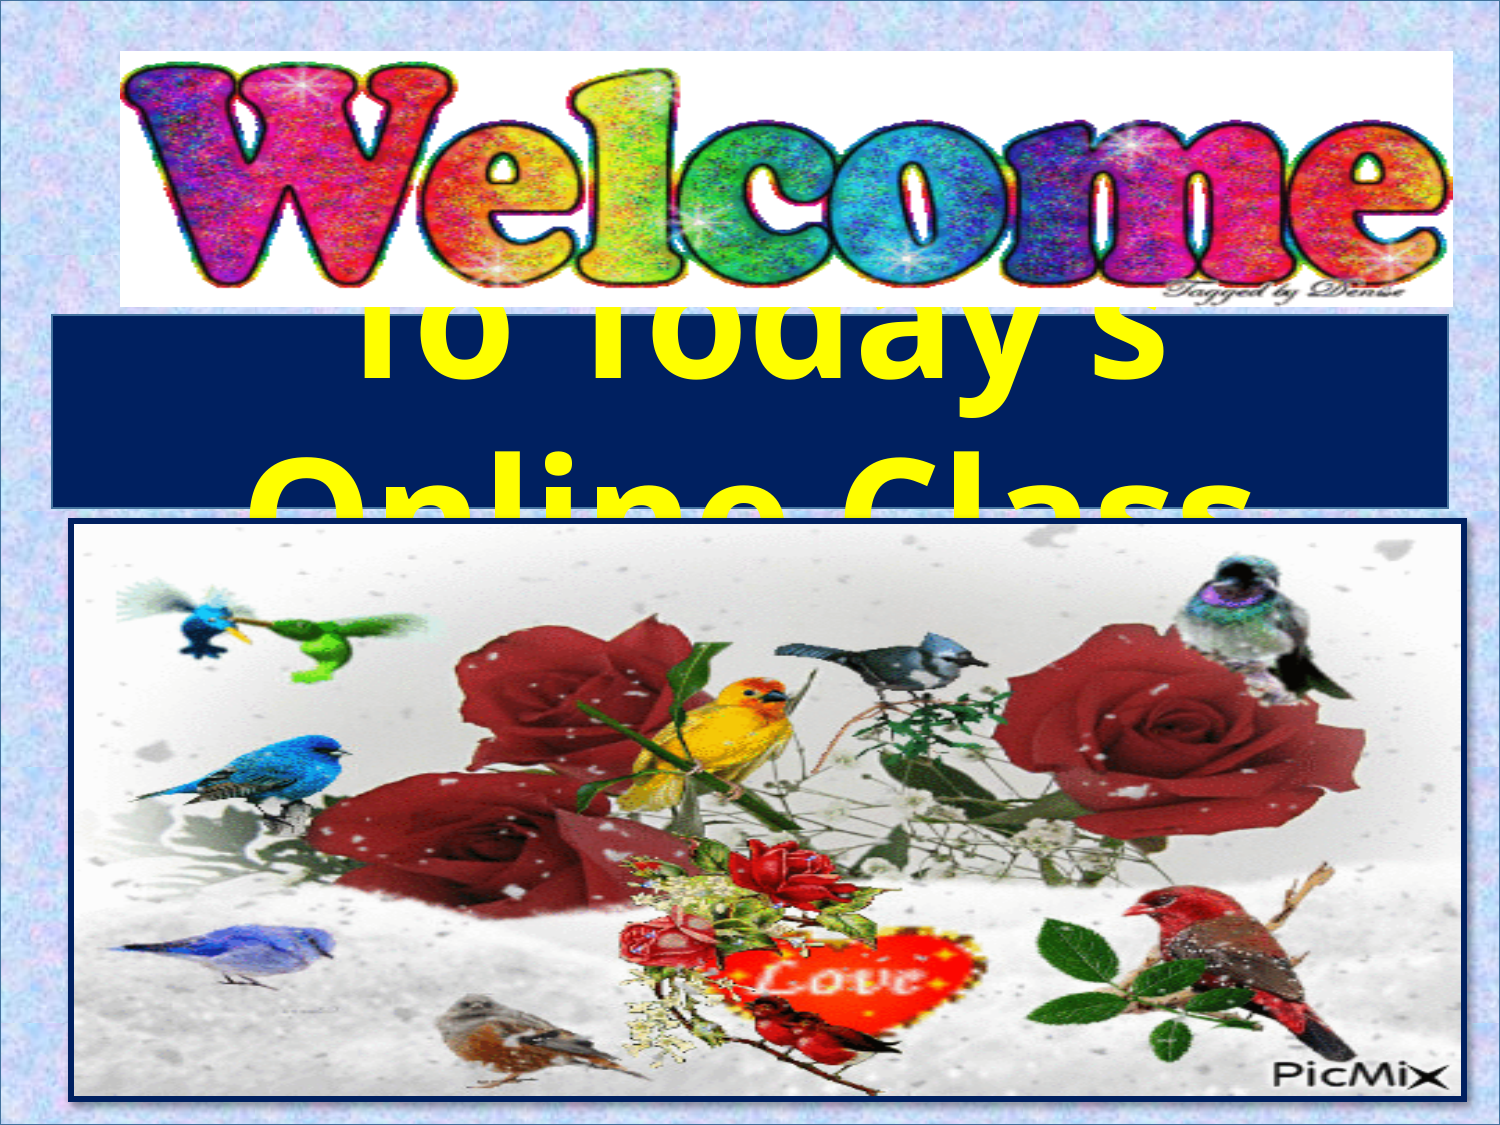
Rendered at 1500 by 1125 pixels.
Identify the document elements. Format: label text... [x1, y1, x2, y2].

picture [73, 523, 1461, 1096]
picture [120, 51, 1453, 307]
text_box To Today’s Online Class [51, 314, 1449, 509]
text_box [0, 0, 1500, 1125]
